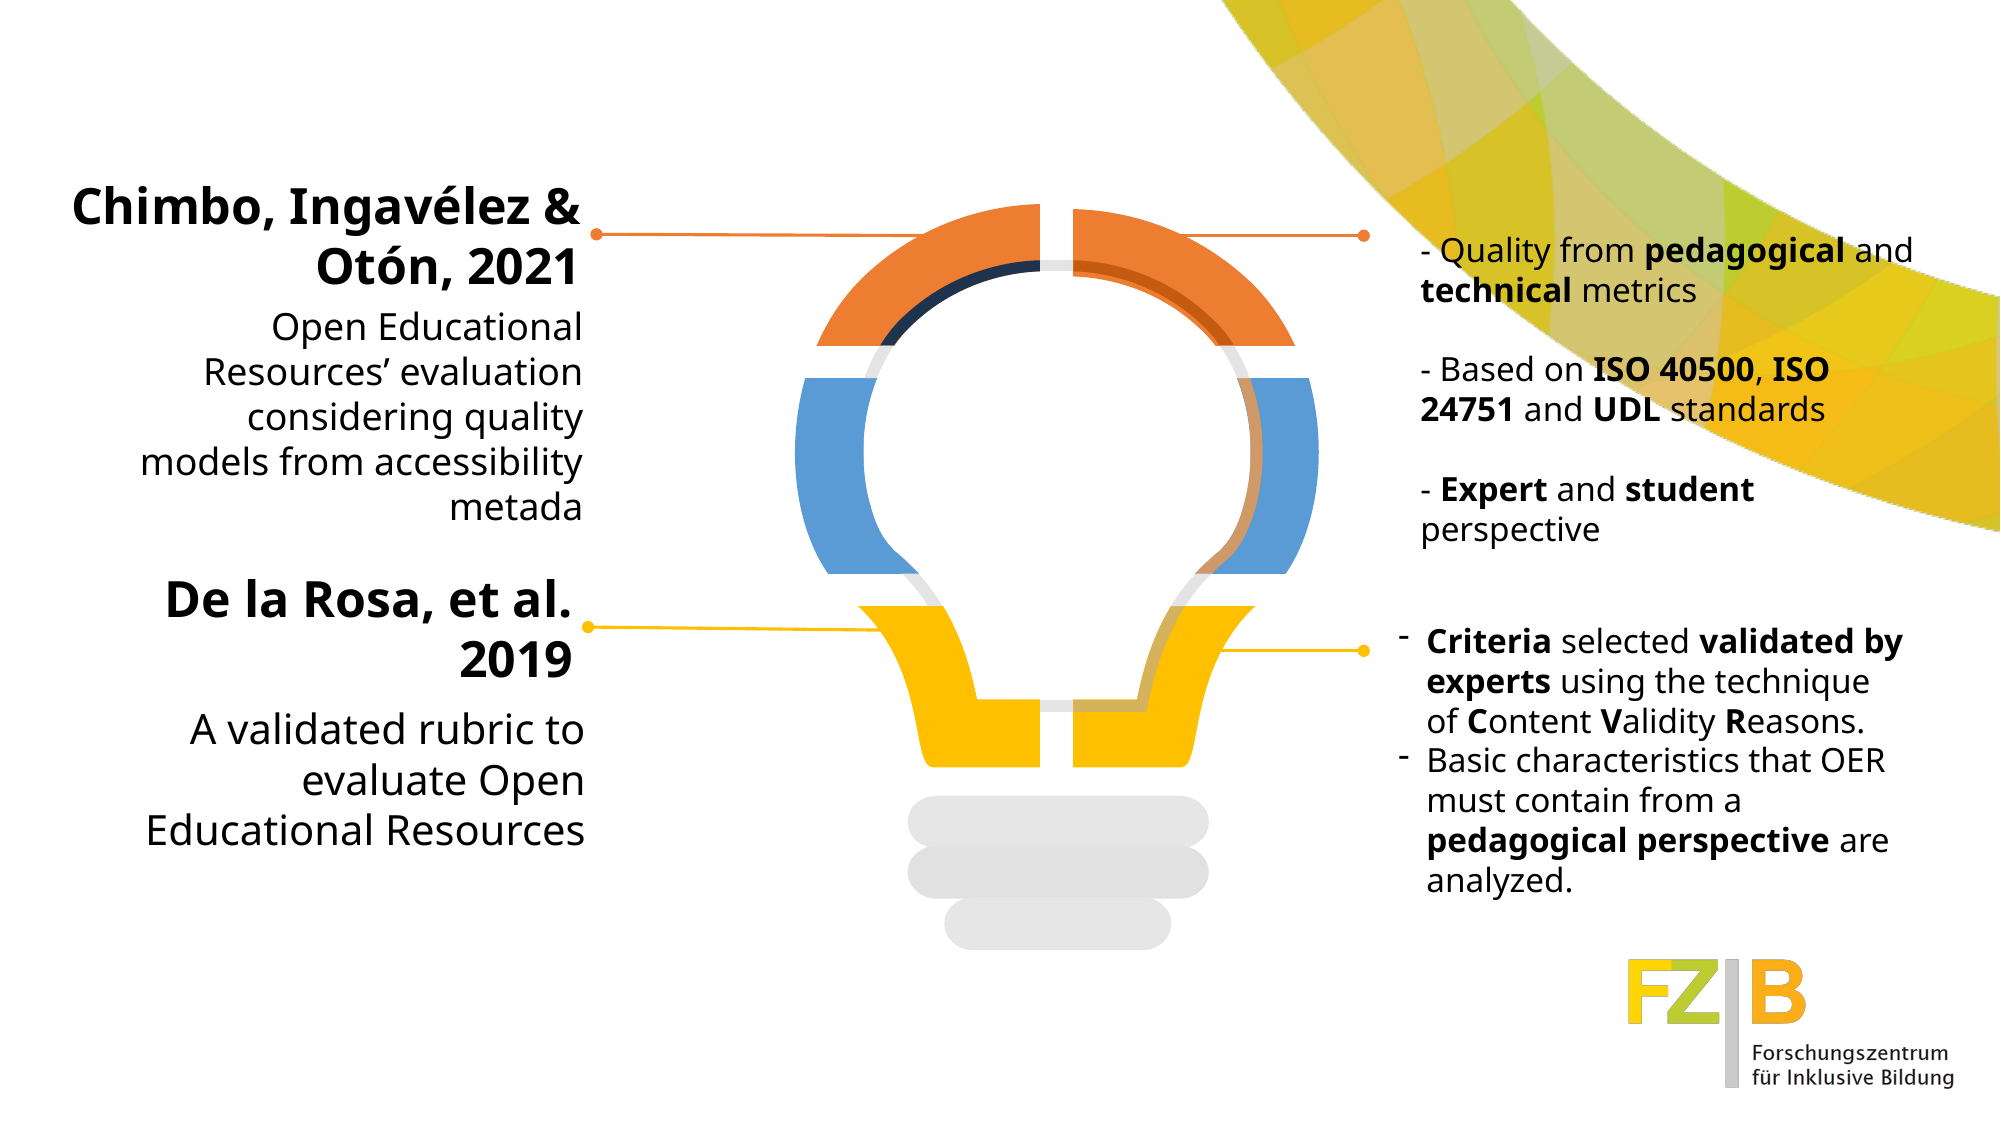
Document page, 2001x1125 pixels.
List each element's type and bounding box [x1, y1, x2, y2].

picture [1218, 0, 2000, 820]
picture [1599, 939, 1981, 1109]
text_box [41, 181, 1943, 951]
